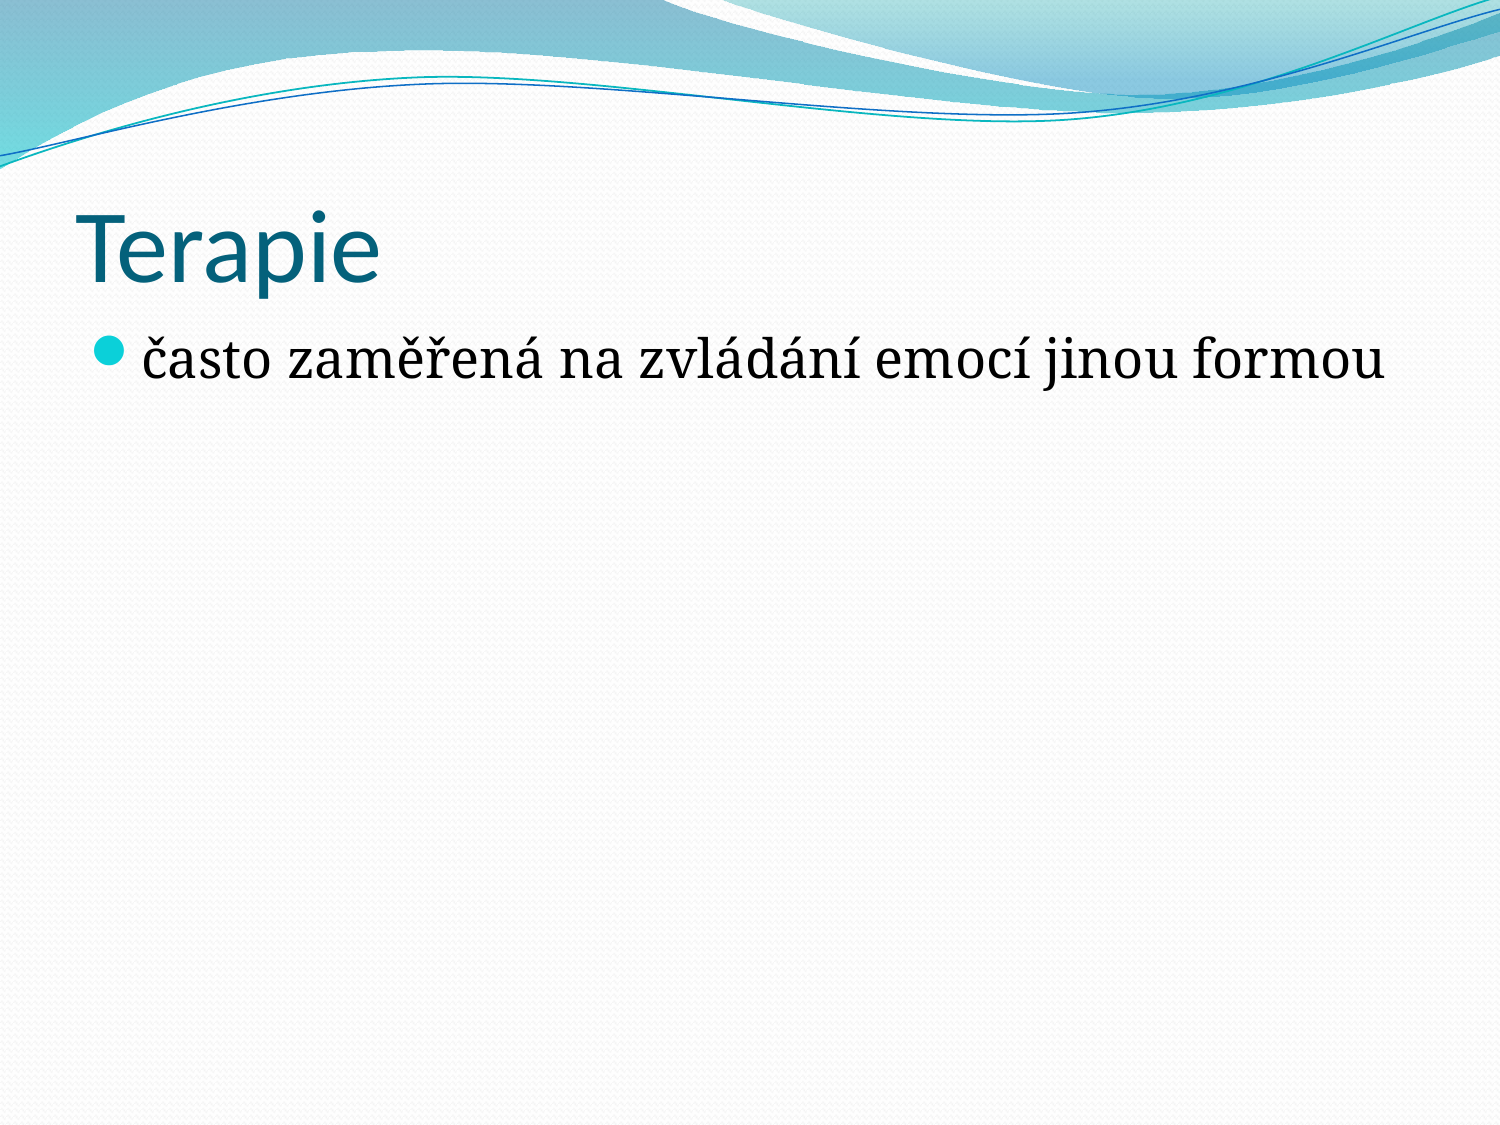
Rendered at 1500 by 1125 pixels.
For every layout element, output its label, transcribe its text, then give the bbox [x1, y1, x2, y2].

title Terapie [75, 115, 1425, 303]
list často zaměřená na zvládání emocí jinou formou [75, 317, 1425, 1038]
